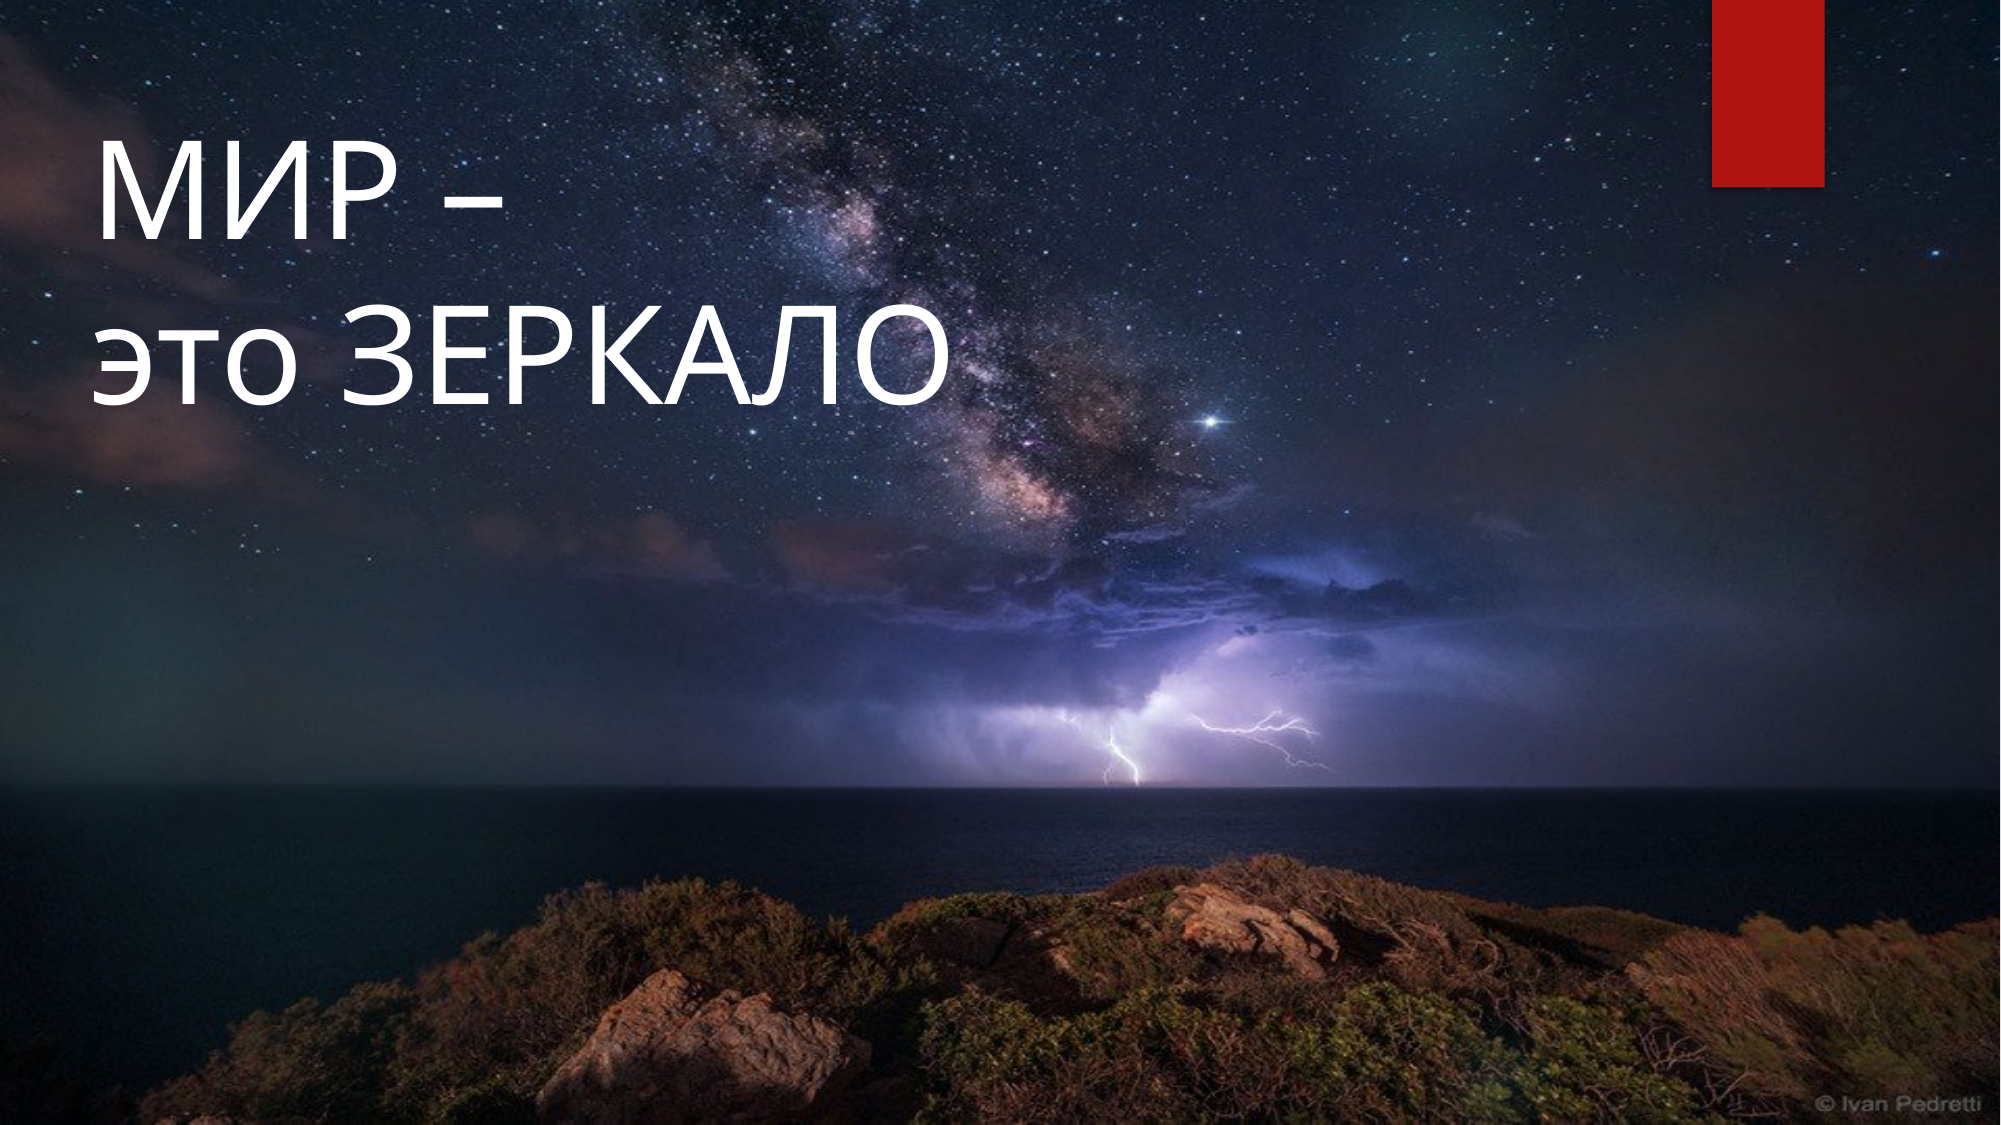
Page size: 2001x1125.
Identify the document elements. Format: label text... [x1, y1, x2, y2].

picture [0, 0, 2001, 1125]
text_box МИР – это ЗЕРКАЛО [75, 94, 973, 440]
